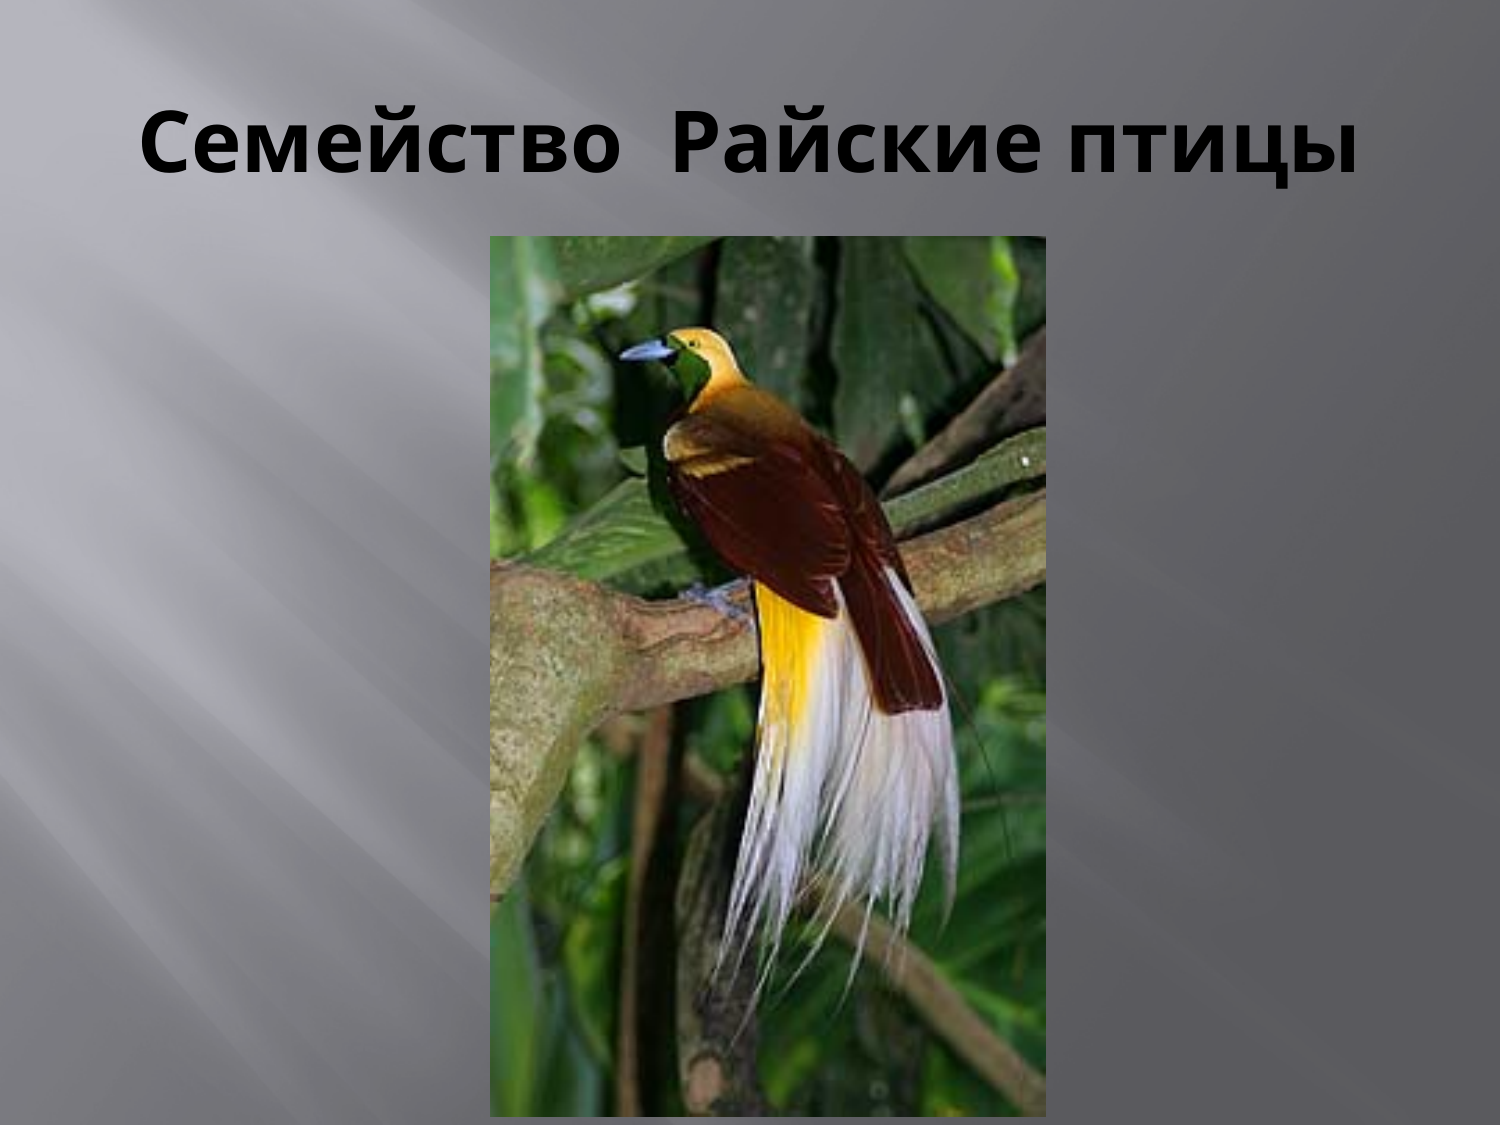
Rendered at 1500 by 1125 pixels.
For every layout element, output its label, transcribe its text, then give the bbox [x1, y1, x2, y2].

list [489, 236, 1046, 1117]
title Семейство Райские птицы [75, 45, 1425, 233]
